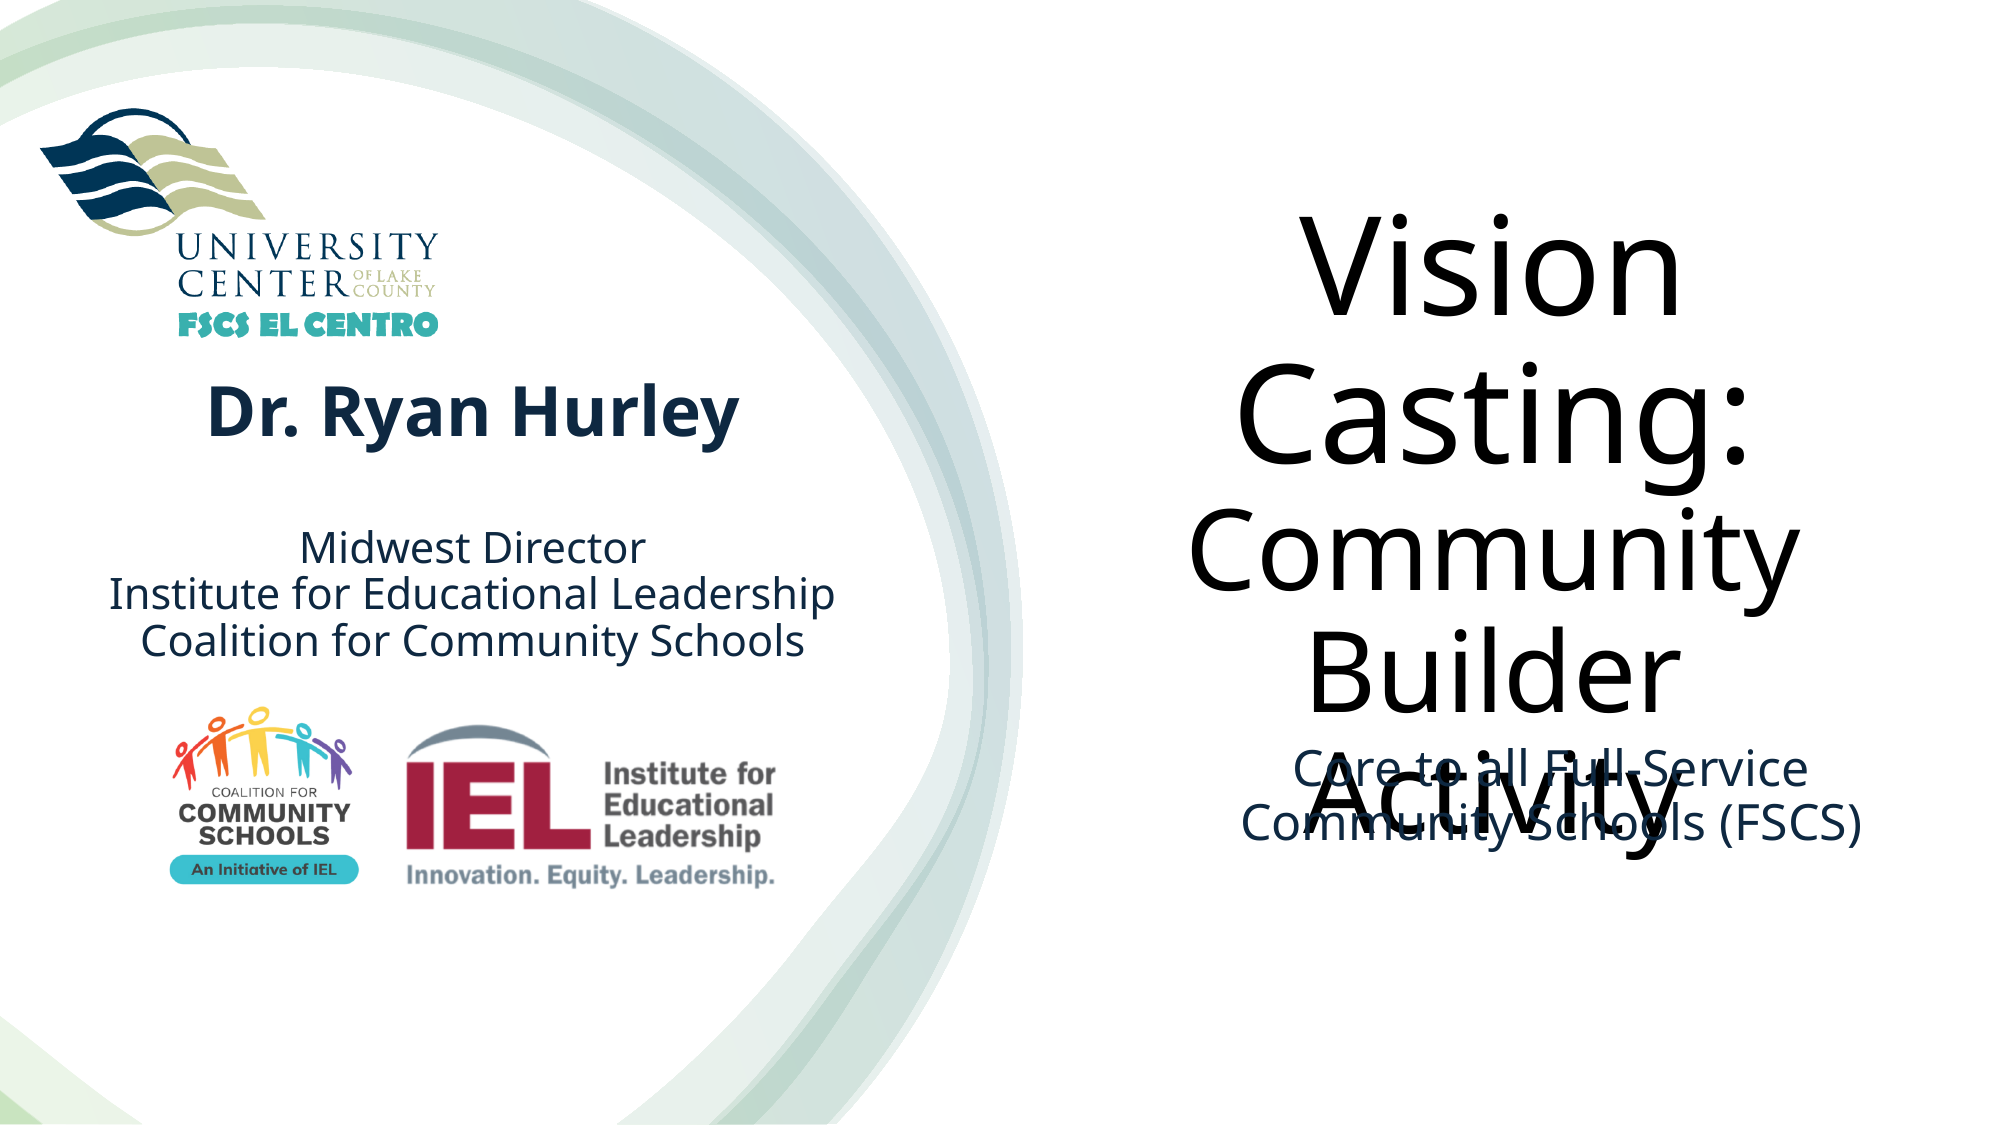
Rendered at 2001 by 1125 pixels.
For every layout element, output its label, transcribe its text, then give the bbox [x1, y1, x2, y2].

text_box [0, 0, 1024, 1125]
text_box [1024, 0, 2000, 1125]
subtitle Core to all Full-Service Community Schools (FSCS) [1157, 704, 1946, 859]
title Vision Casting: Community Builder Activity [1026, 189, 1961, 300]
picture [145, 693, 800, 915]
